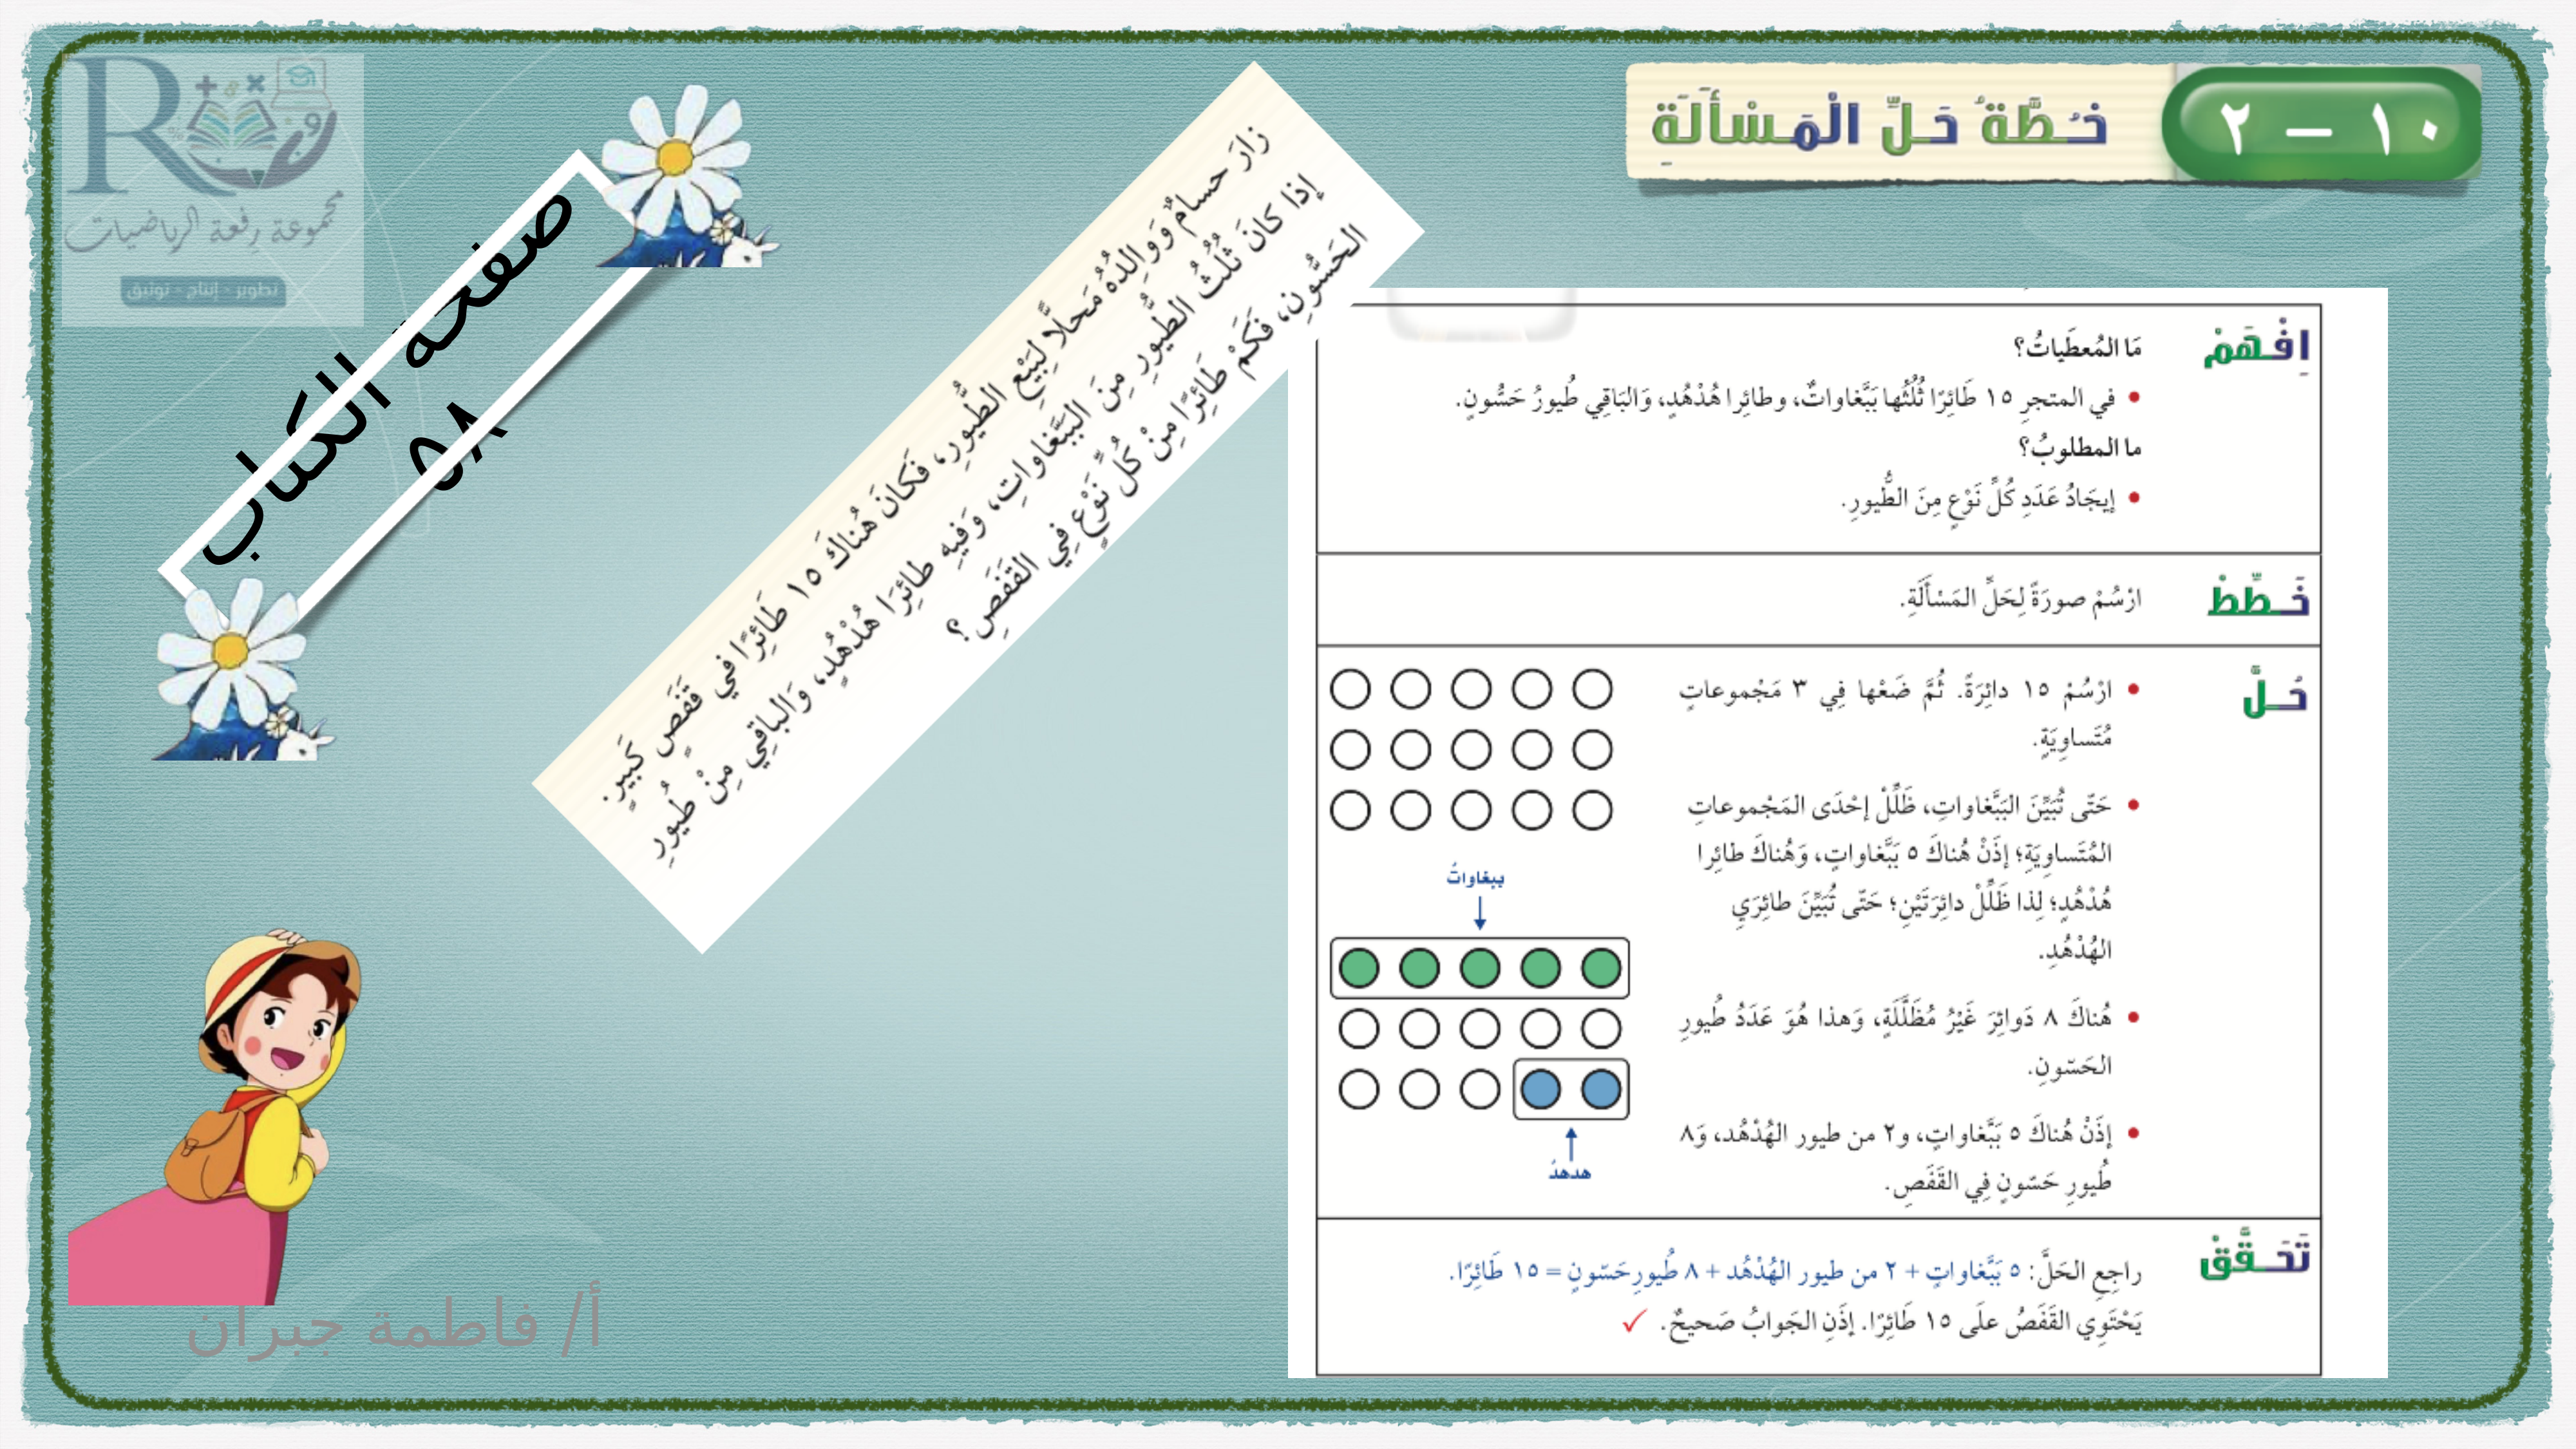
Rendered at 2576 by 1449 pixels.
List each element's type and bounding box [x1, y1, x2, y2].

text_box [120, 334, 733, 502]
picture [0, 0, 2576, 1449]
